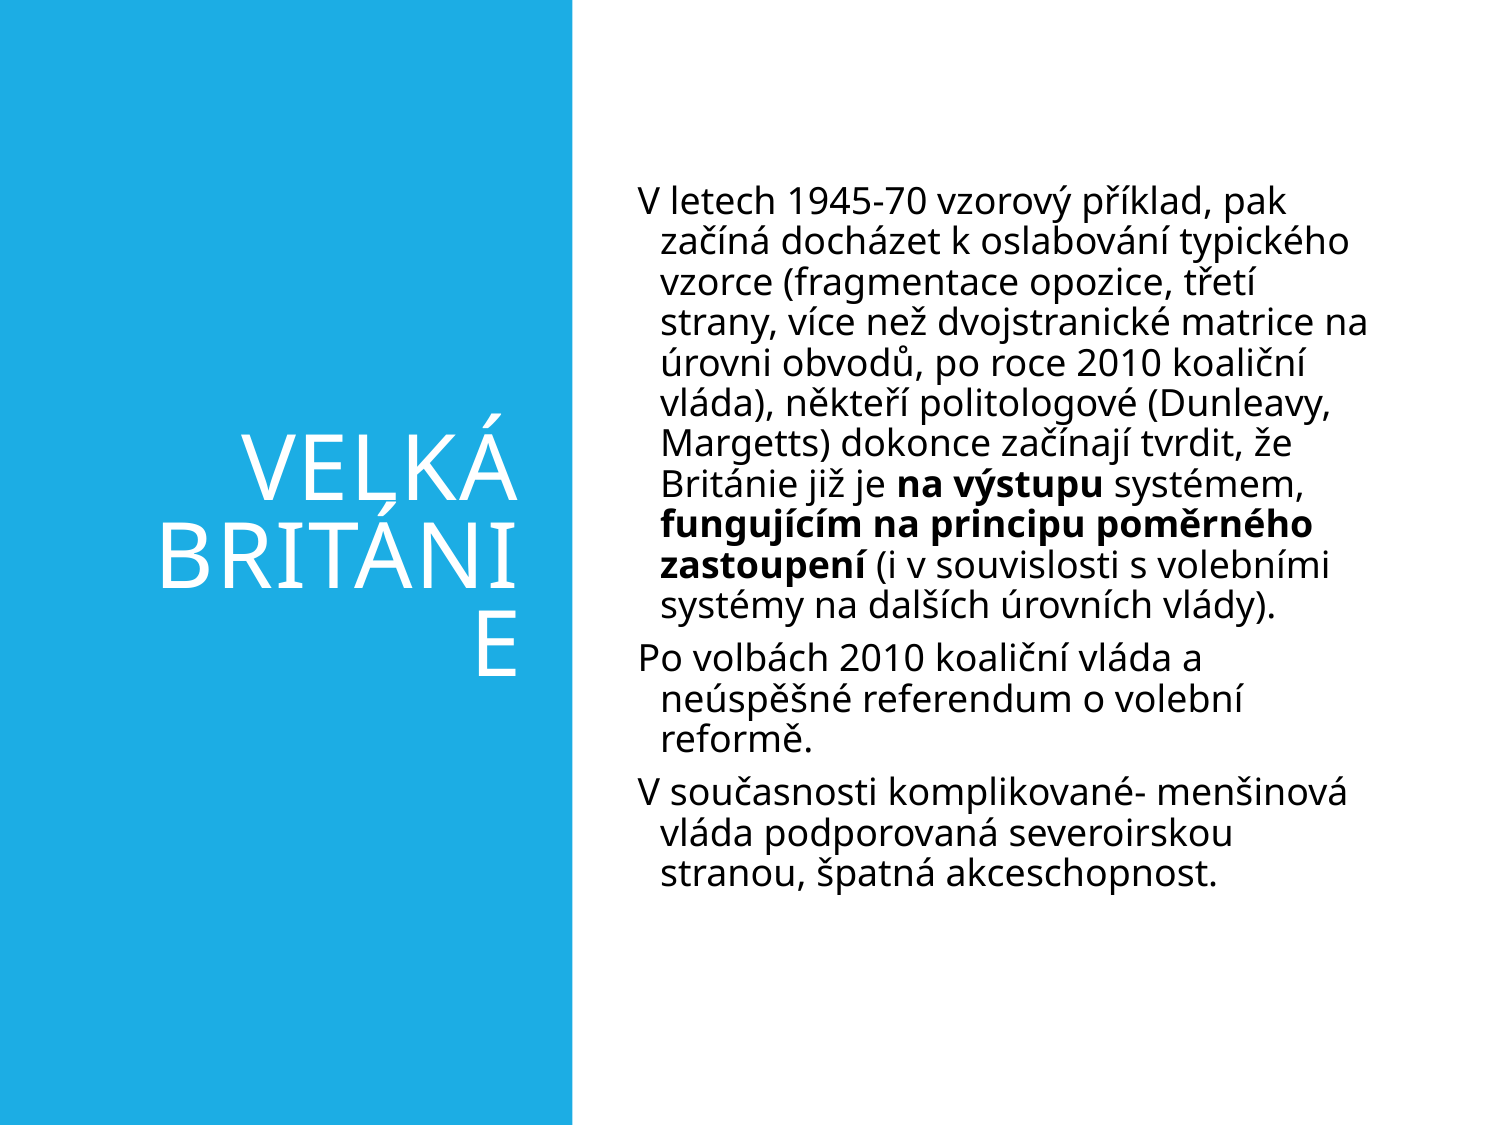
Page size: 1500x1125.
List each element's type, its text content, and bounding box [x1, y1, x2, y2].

list V letech 1945-70 vzorový příklad, pak začíná docházet k oslabování typického vzorce (fragmentace opozice, třetí strany, více než dvojstranické matrice na úrovni obvodů, po roce 2010 koaliční vláda), někteří politologové (Dunleavy, Margetts) dokonce začínají tvrdit, že Británie již je na výstupu systémem, fungujícím na principu poměrného zastoupení (i v souvislosti s volebními systémy na dalších úrovních vlády). Po volbách 2010 koaliční vláda a neúspěšné referendum o volební reformě. V současnosti komplikované- menšinová vláda podporovaná severoirskou stranou, špatná akceschopnost. [609, 131, 1385, 993]
text_box [574, 0, 1500, 1125]
text_box [0, 0, 574, 1125]
title Velká Británie [118, 131, 536, 993]
